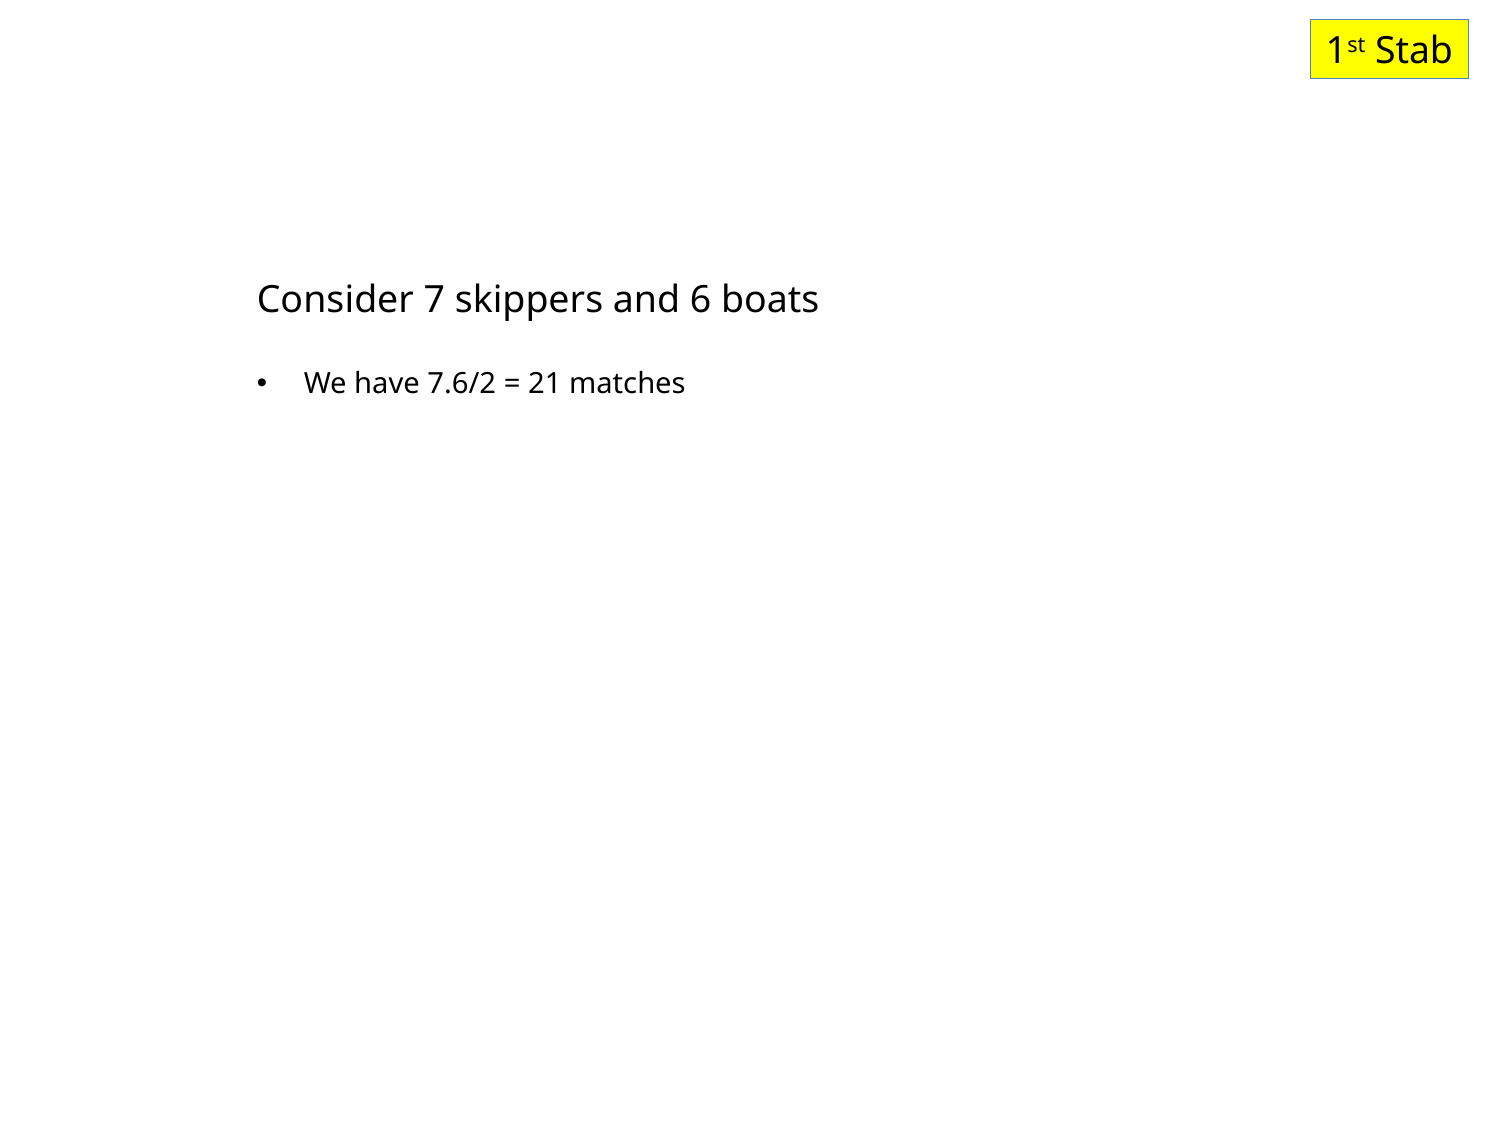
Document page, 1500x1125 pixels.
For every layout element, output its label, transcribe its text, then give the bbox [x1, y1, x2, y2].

text_box 1st Stab [1310, 19, 1469, 79]
text_box Consider 7 skippers and 6 boats We have 7.6/2 = 21 matches [242, 267, 835, 407]
